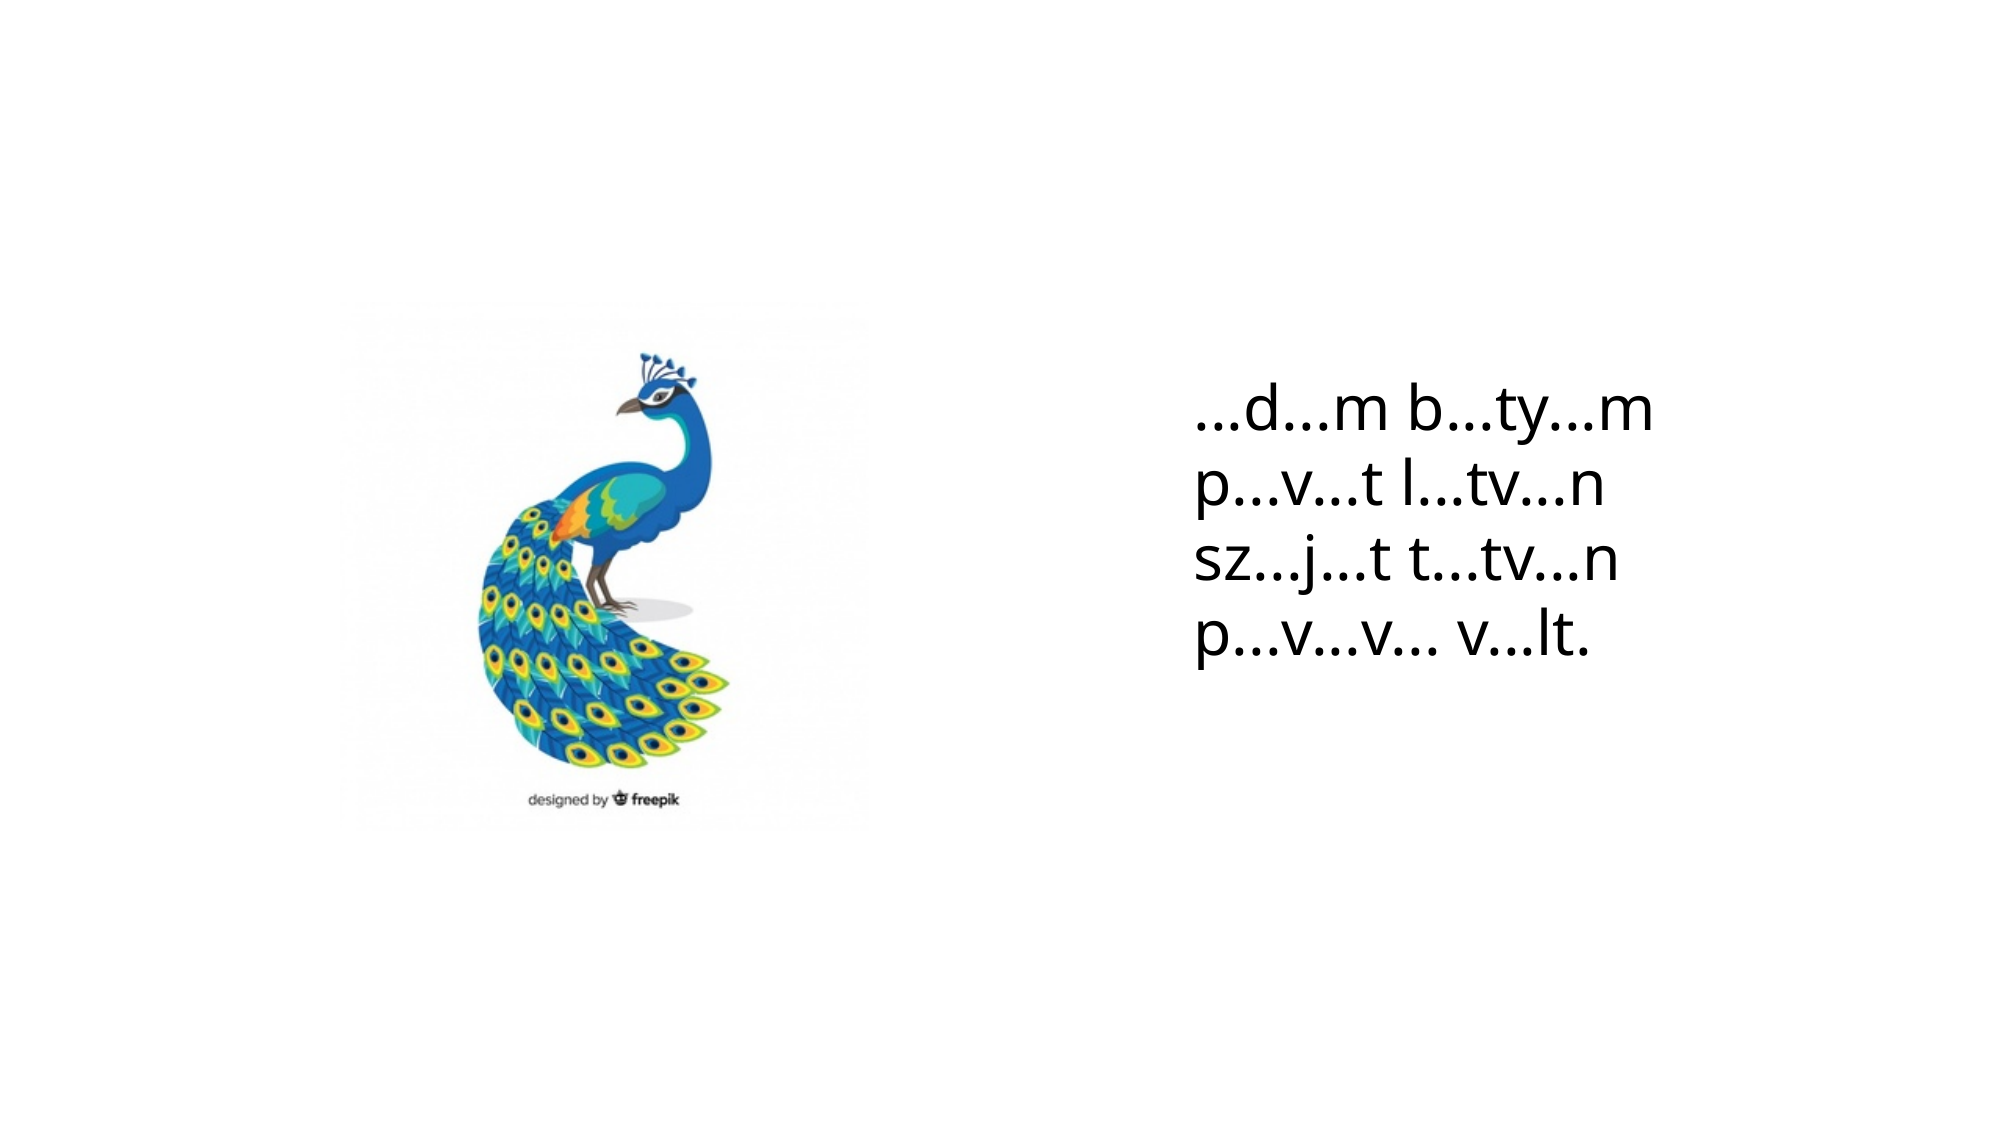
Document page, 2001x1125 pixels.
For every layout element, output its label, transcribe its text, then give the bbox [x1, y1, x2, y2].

text_box ...d...m b...ty...m p...v...t l...tv...n sz...j...t t...tv...n p...v...v... v...lt. [1178, 360, 1802, 676]
picture [340, 302, 869, 831]
